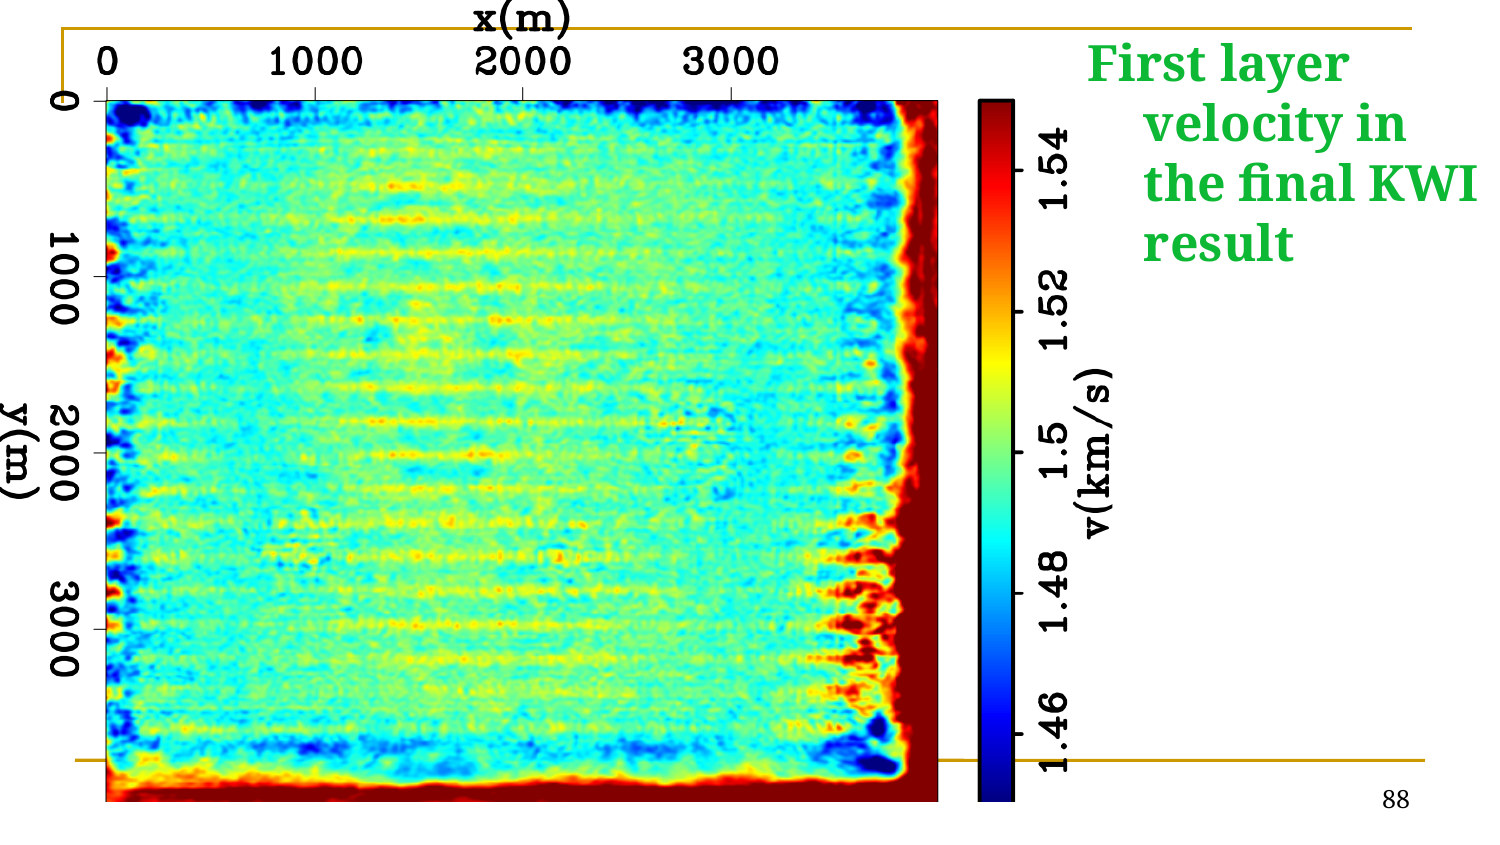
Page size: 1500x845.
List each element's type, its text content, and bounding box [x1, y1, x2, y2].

slide_number 88 [1074, 768, 1426, 826]
text_box First layer velocity in the final KWI result [1116, 31, 1500, 498]
picture [0, 0, 1113, 802]
